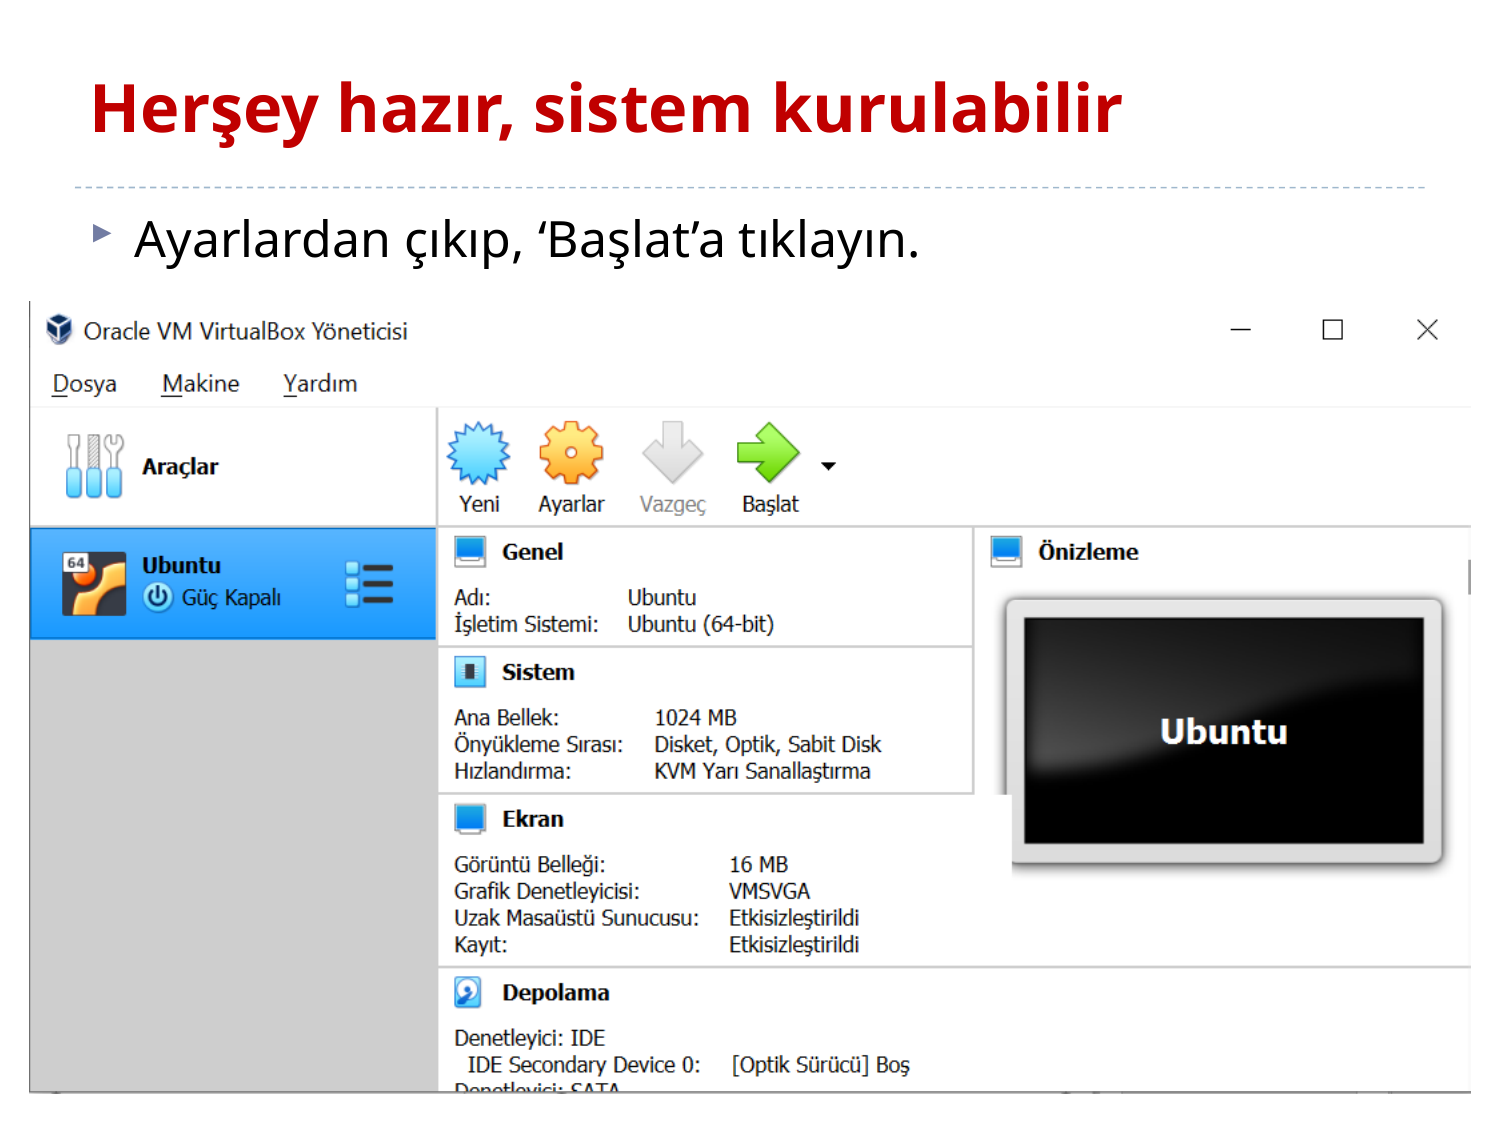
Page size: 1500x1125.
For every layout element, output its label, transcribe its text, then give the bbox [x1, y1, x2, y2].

list Ayarlardan çıkıp, ‘Başlat’a tıklayın. [75, 200, 1425, 301]
picture [29, 301, 1471, 1095]
title Herşey hazır, sistem kurulabilir [75, 24, 1425, 188]
